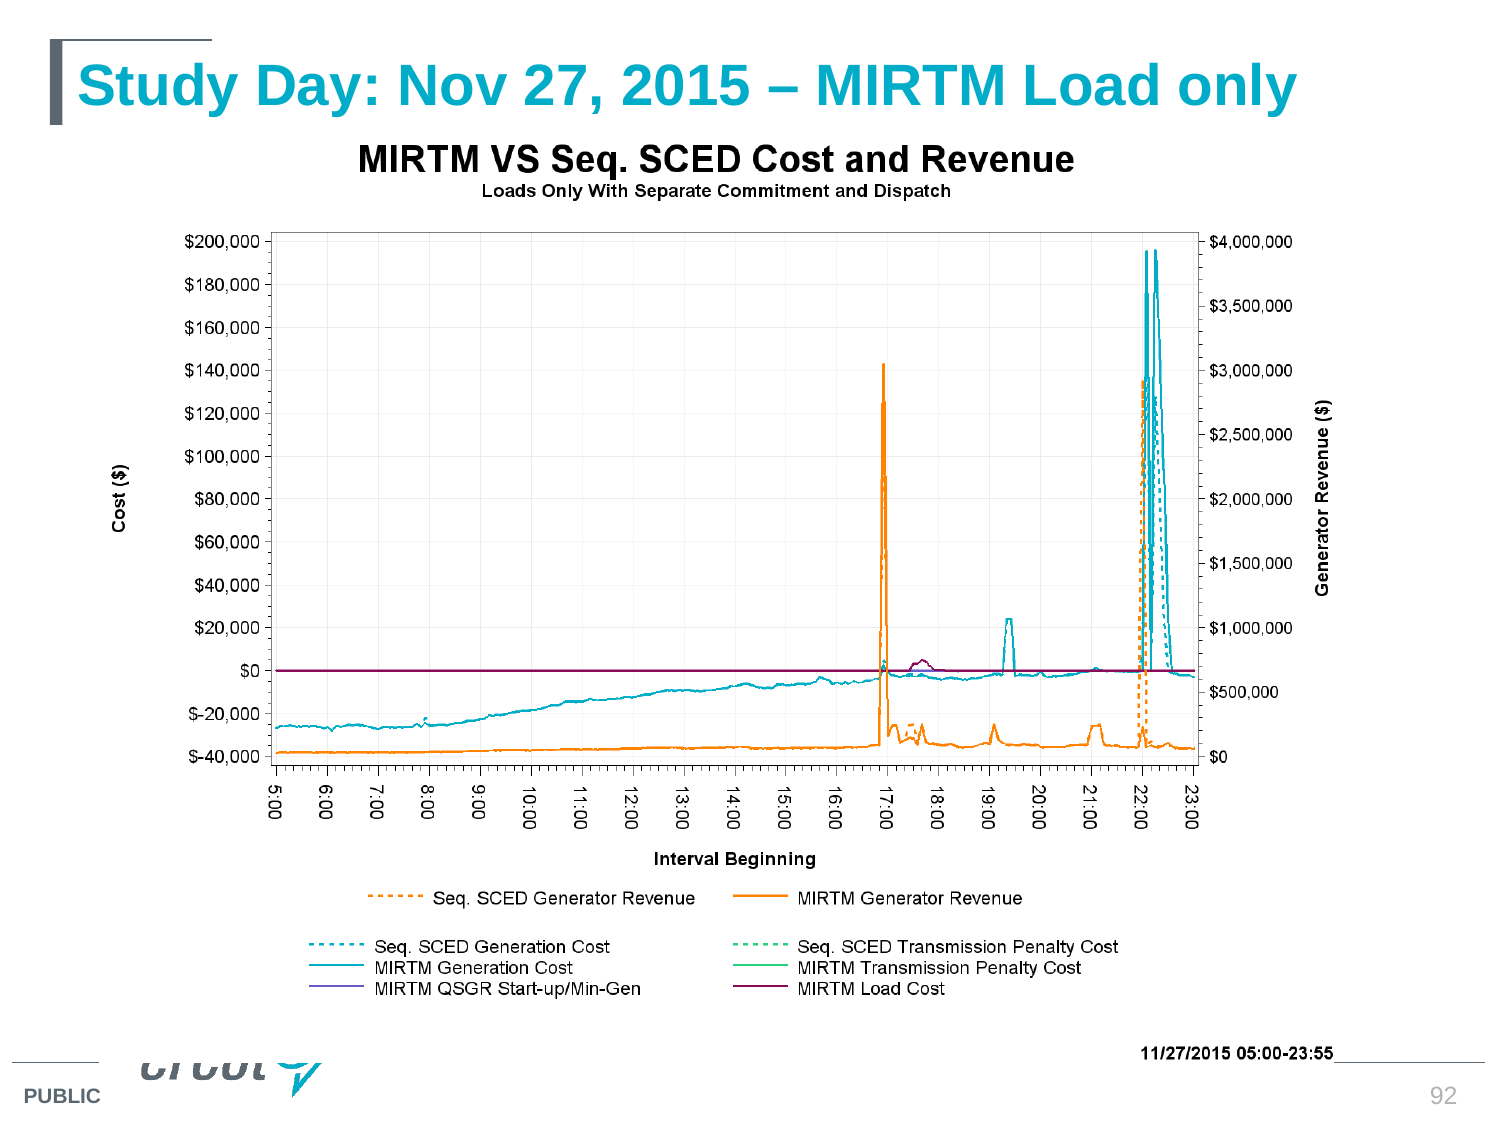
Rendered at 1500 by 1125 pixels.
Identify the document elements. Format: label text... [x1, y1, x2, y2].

title Study Day: Nov 27, 2015 – MIRTM Load only [62, 39, 1450, 125]
slide_number 92 [1400, 1076, 1488, 1113]
picture [99, 137, 1334, 1100]
